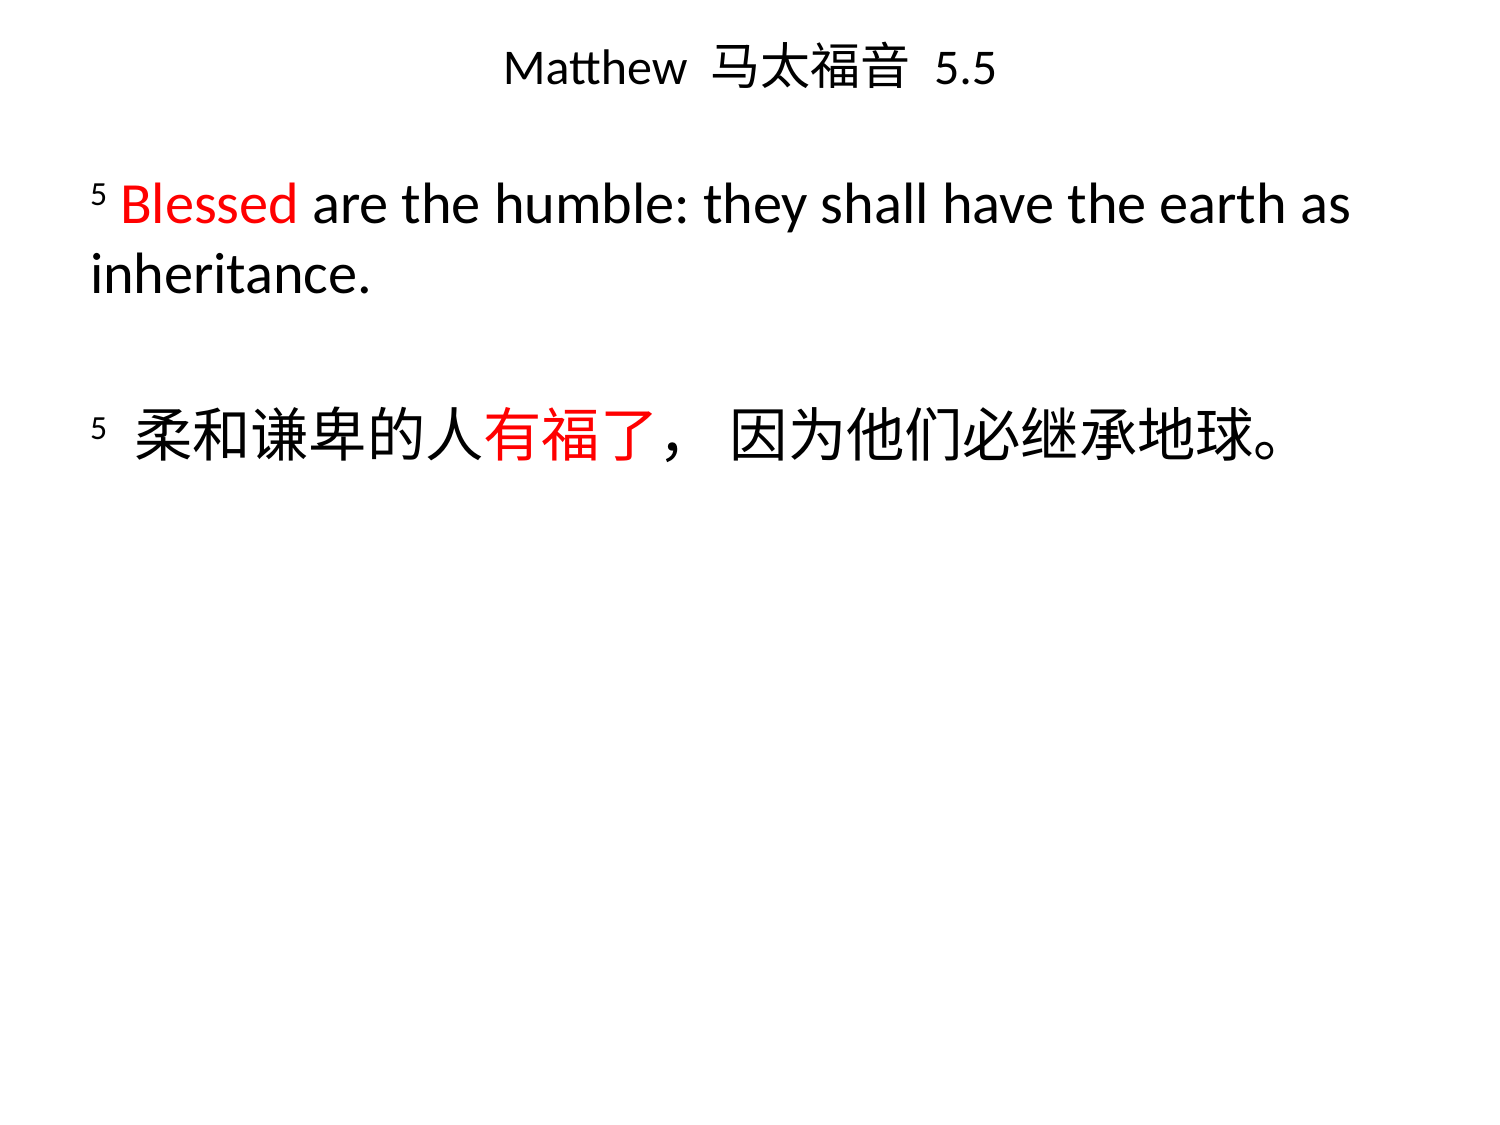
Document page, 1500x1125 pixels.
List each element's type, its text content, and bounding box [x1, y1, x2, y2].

list 5 Blessed are the humble: they shall have the earth as inheritance. 5 柔和谦卑的人有福了， 因为他们必继承地球。 [74, 157, 1426, 988]
title Matthew 马太福音 5.5 [74, 12, 1426, 118]
